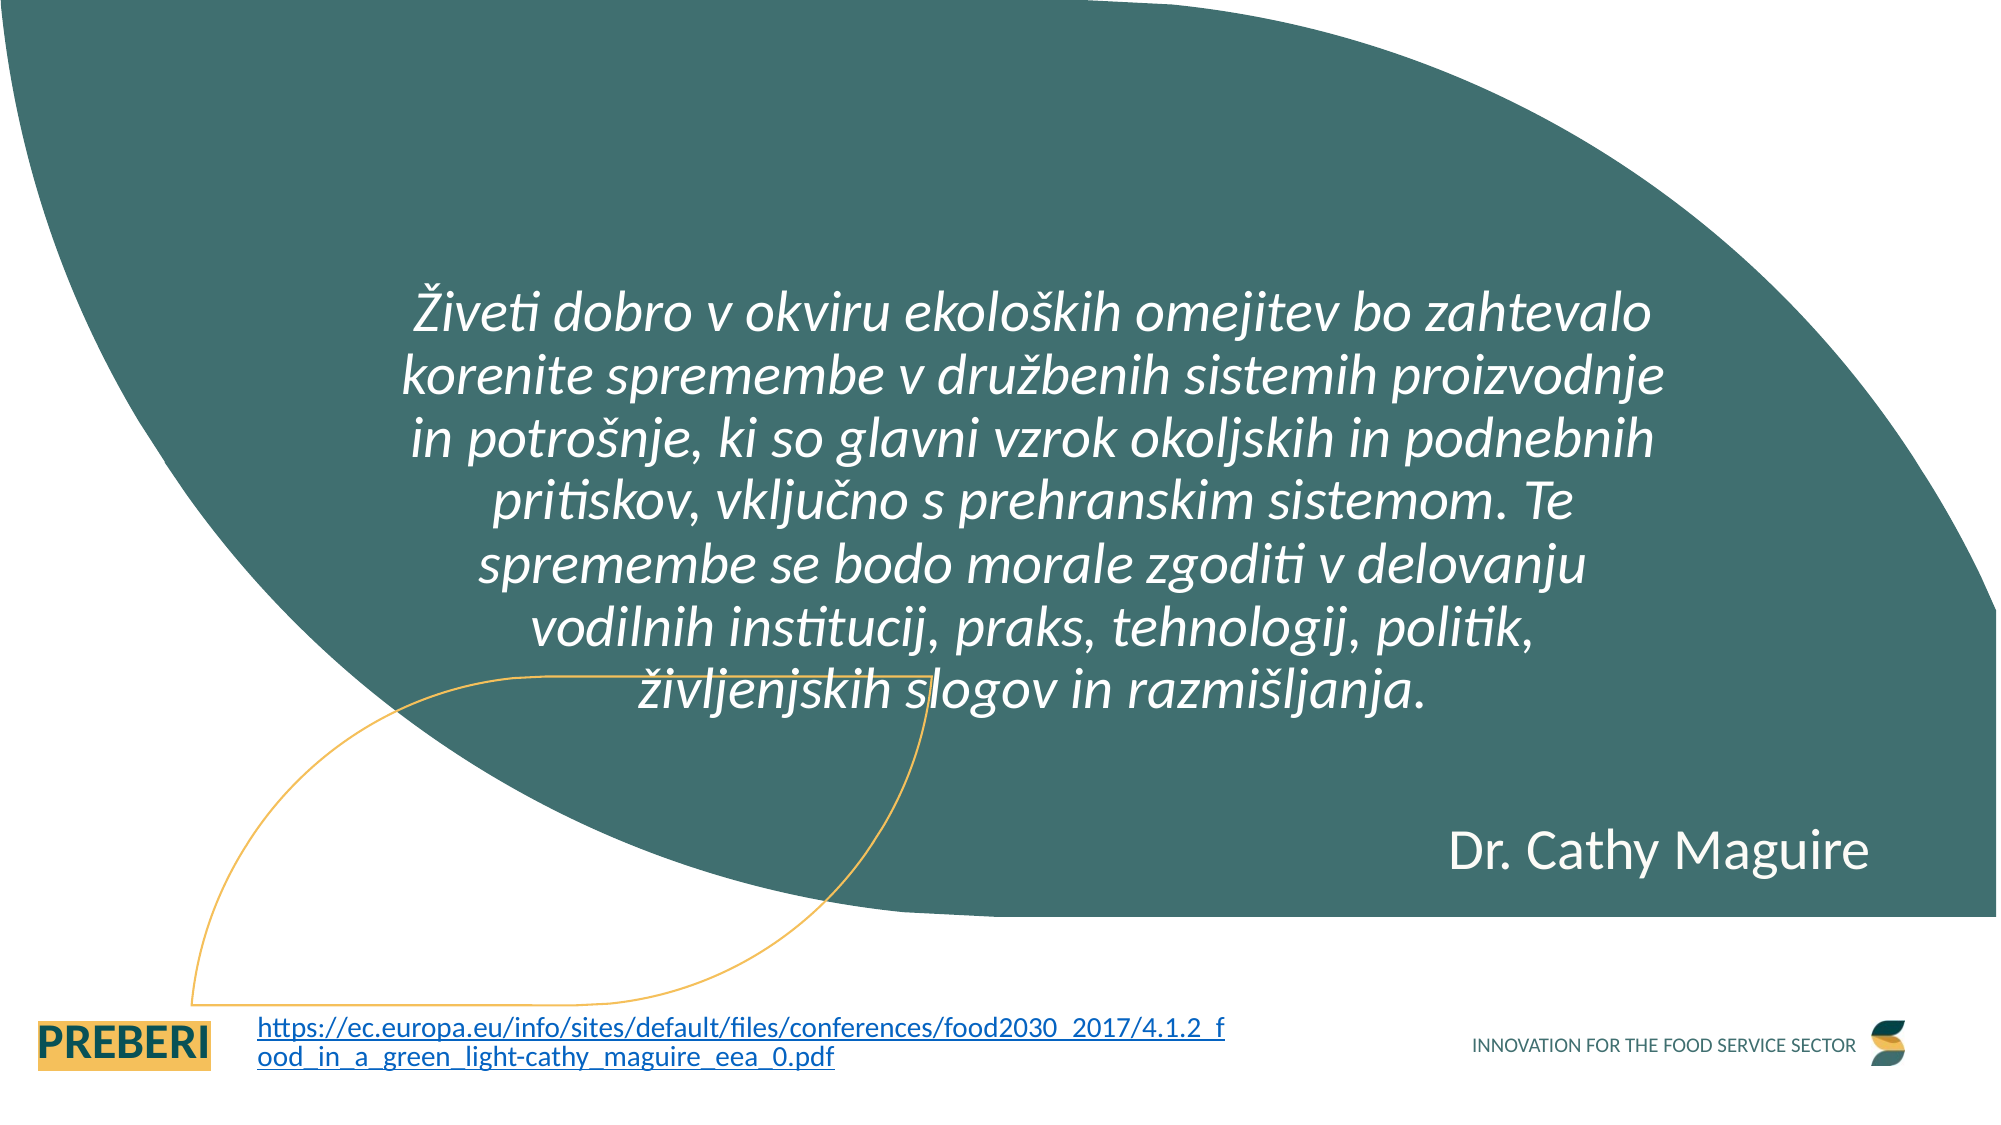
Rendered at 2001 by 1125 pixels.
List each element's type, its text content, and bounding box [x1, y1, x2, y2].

text_box Dr. Cathy Maguire [1433, 803, 2000, 889]
picture [1871, 1020, 1905, 1066]
text_box https://ec.europa.eu/info/sites/default/files/conferences/food2030_2017/4.1.2_food_in_a_green_light-cathy_maguire_eea_0.pdf [242, 1000, 1243, 1096]
list Živeti dobro v okviru ekoloških omejitev bo zahtevalo korenite spremembe v družbenih sistemih proizvodnje in potrošnje, ki so glavni vzrok okoljskih in podnebnih pritiskov, vključno s prehranskim sistemom. Te spremembe se bodo morale zgoditi v delovanju vodilnih institucij, praks, tehnologij, politik, življenjskih slogov in razmišljanja. [385, 267, 1682, 735]
text_box PREBERI [23, 1000, 243, 1076]
